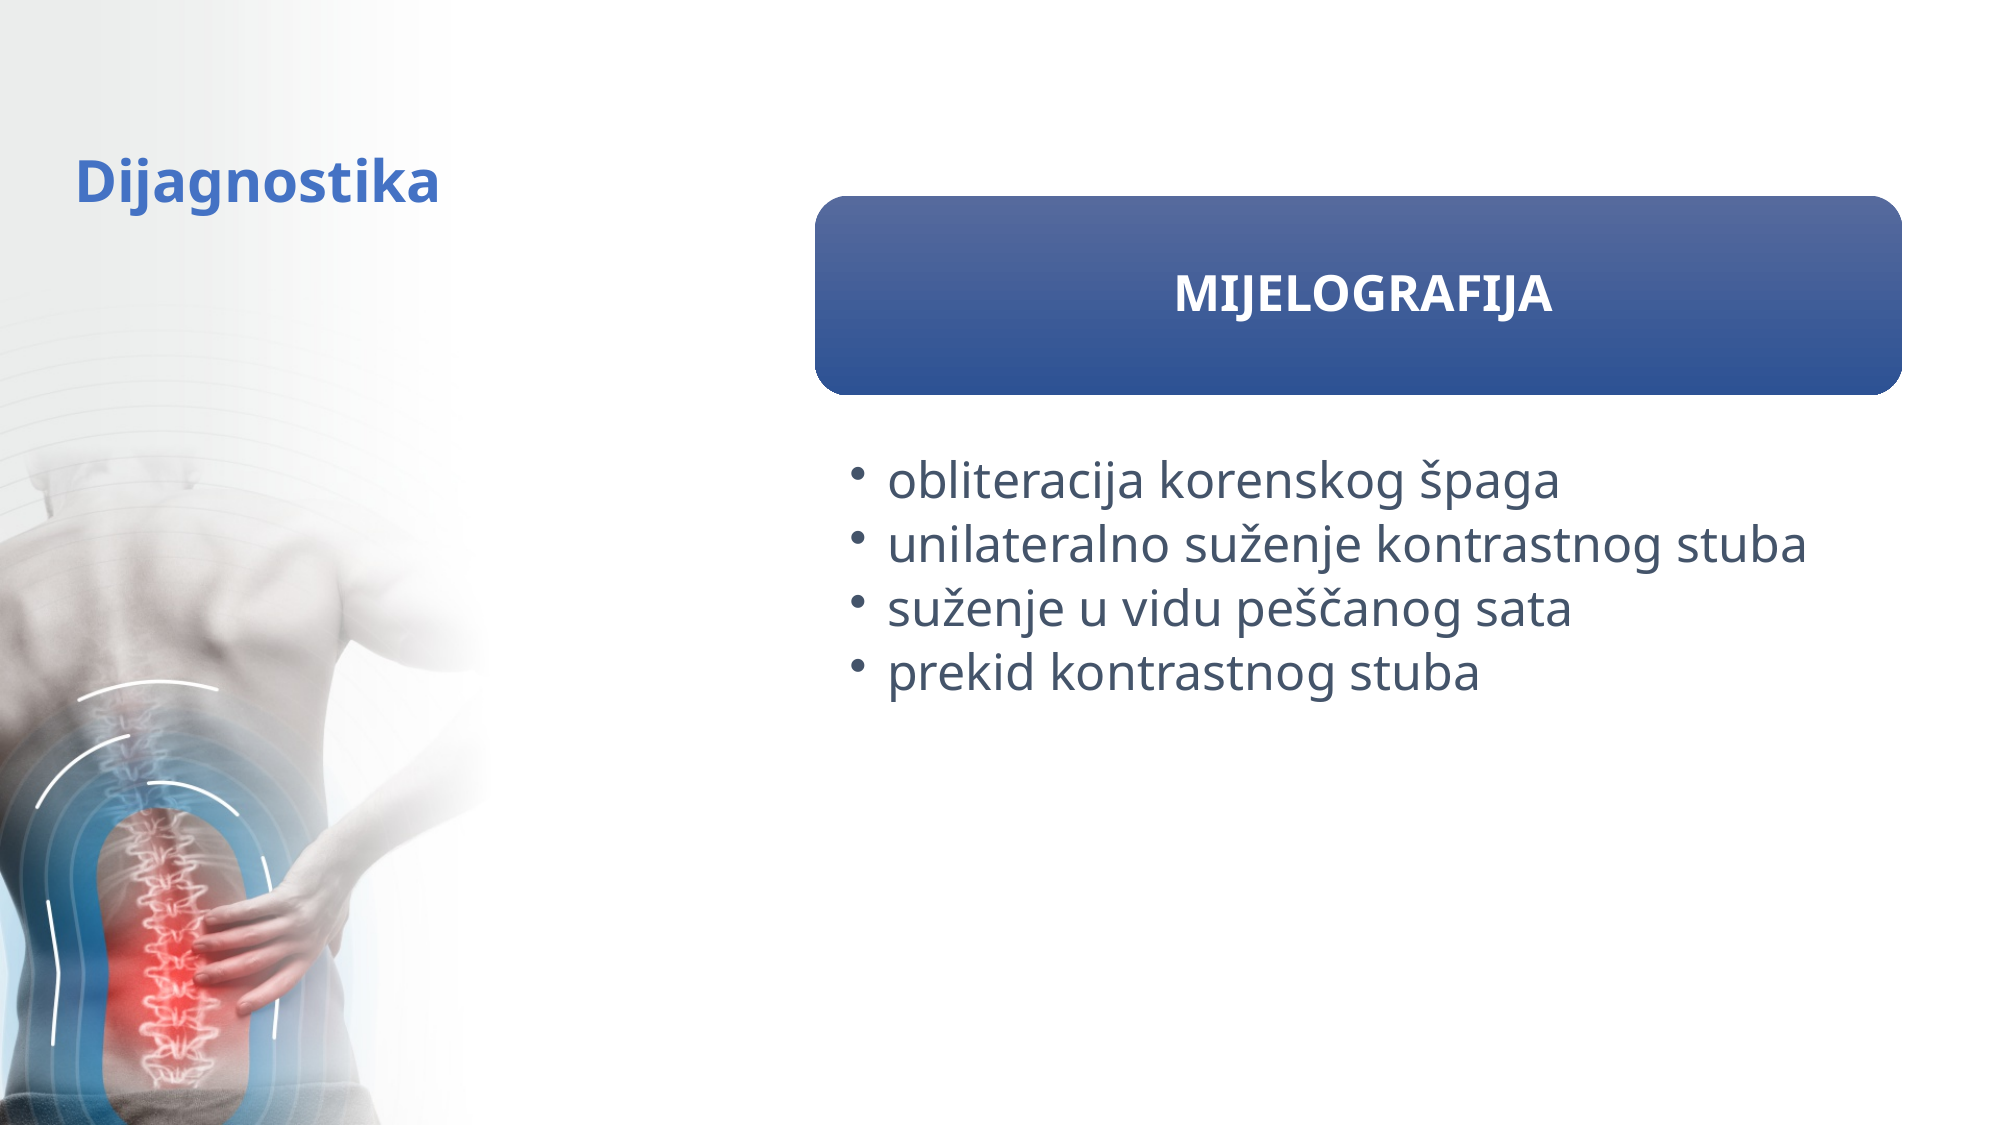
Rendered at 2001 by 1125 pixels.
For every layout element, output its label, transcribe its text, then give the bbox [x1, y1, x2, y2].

text_box Dijagnostika [59, 72, 642, 296]
picture [0, 0, 2001, 1125]
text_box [814, 72, 1903, 889]
